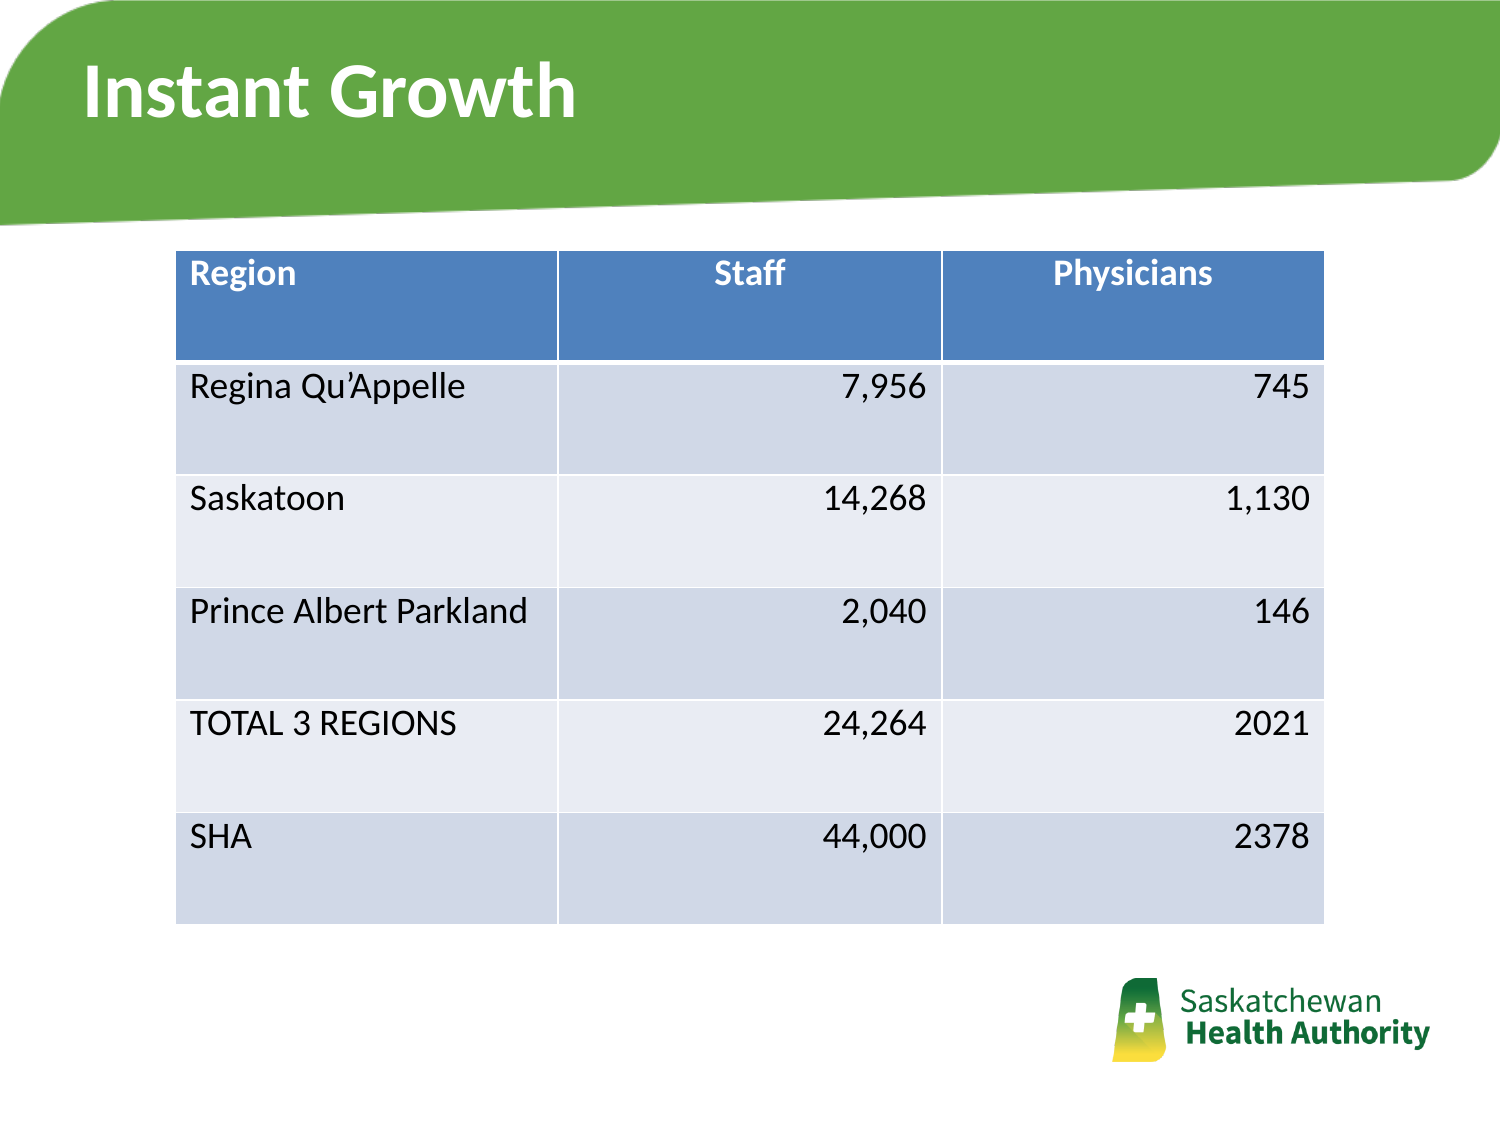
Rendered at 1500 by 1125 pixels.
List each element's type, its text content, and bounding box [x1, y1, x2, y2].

table_cell 2,040 [559, 588, 941, 699]
table_cell 7,956 [559, 365, 941, 474]
table_cell 14,268 [559, 476, 941, 587]
table_cell Regina Qu’Appelle [176, 365, 557, 474]
table_cell 745 [943, 365, 1324, 474]
table_cell SHA [176, 813, 557, 924]
table_cell 24,264 [559, 701, 941, 812]
picture [1112, 978, 1430, 1062]
table_header Physicians [943, 251, 1324, 360]
table_cell Saskatoon [176, 476, 557, 587]
table_cell 1,130 [943, 476, 1324, 587]
list Instant Growth [67, 57, 1461, 140]
table_cell 2378 [943, 813, 1324, 924]
table_cell 146 [943, 588, 1324, 699]
table_header Region [176, 251, 557, 360]
table_cell 44,000 [559, 813, 941, 924]
table_cell Prince Albert Parkland [176, 588, 557, 699]
table_header Staff [559, 251, 941, 360]
table_cell TOTAL 3 REGIONS [176, 701, 557, 812]
table_cell 2021 [943, 701, 1324, 812]
